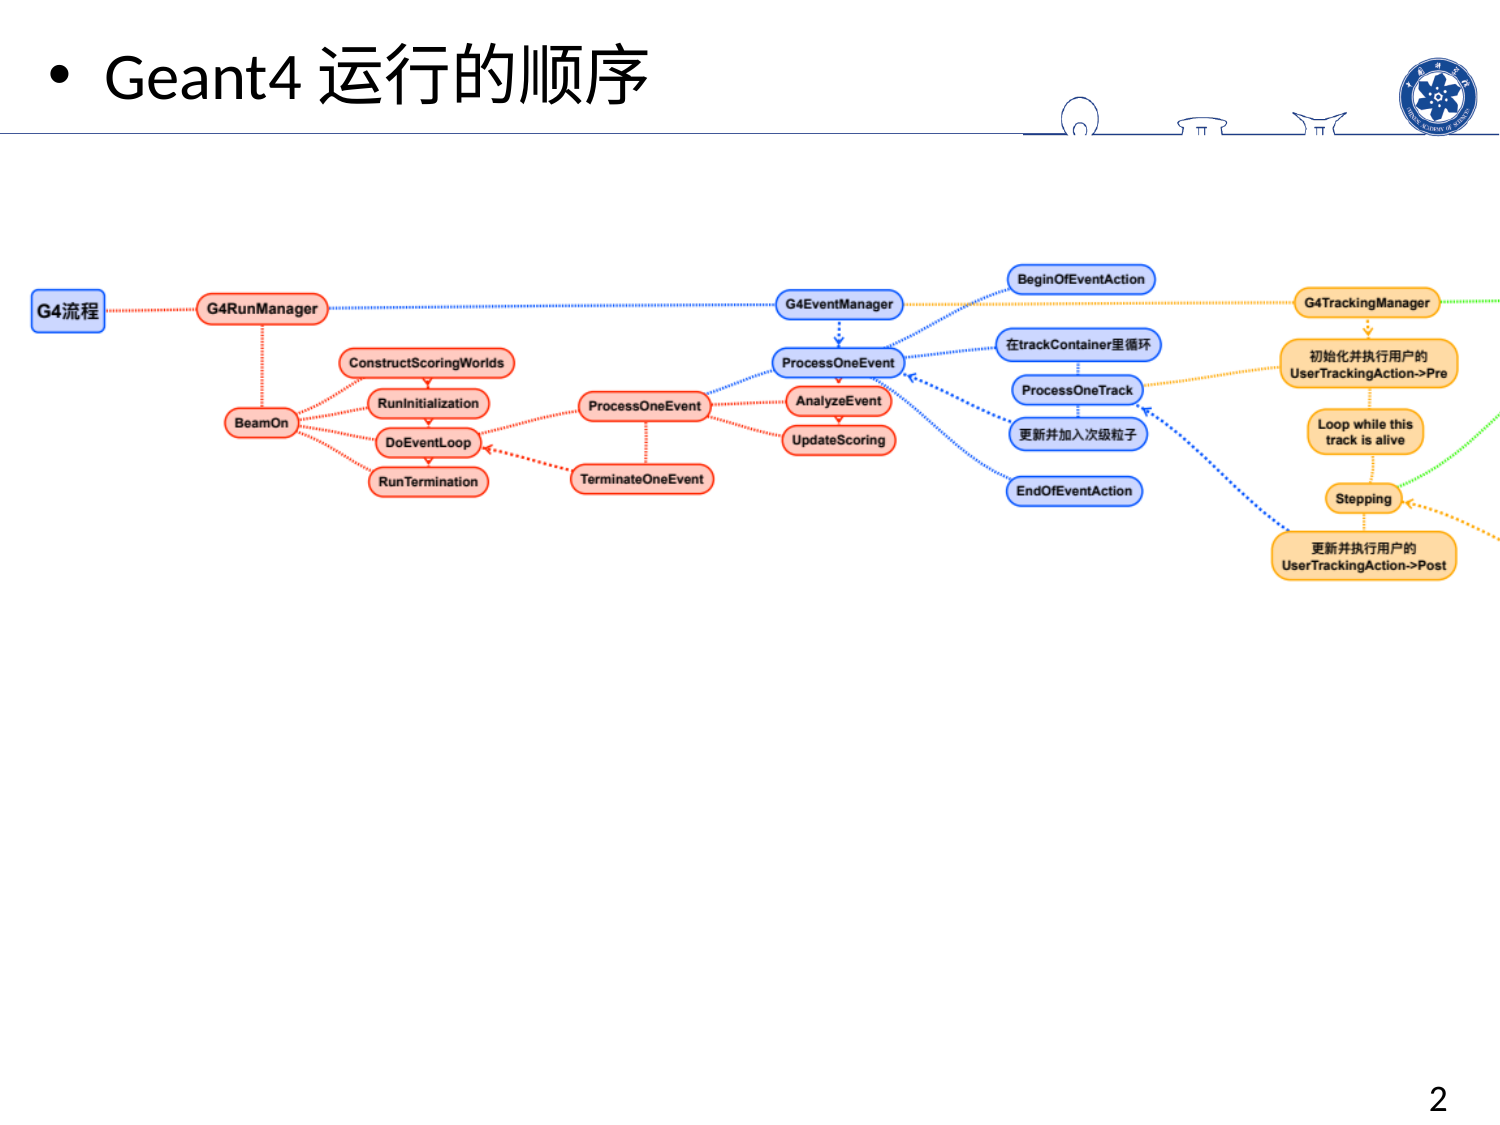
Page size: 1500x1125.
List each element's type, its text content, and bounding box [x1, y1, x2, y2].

picture [1023, 54, 1500, 141]
picture [0, 233, 1500, 1023]
slide_number 2 [1414, 1066, 1500, 1125]
list Geant4运行的顺序 [33, 25, 980, 122]
